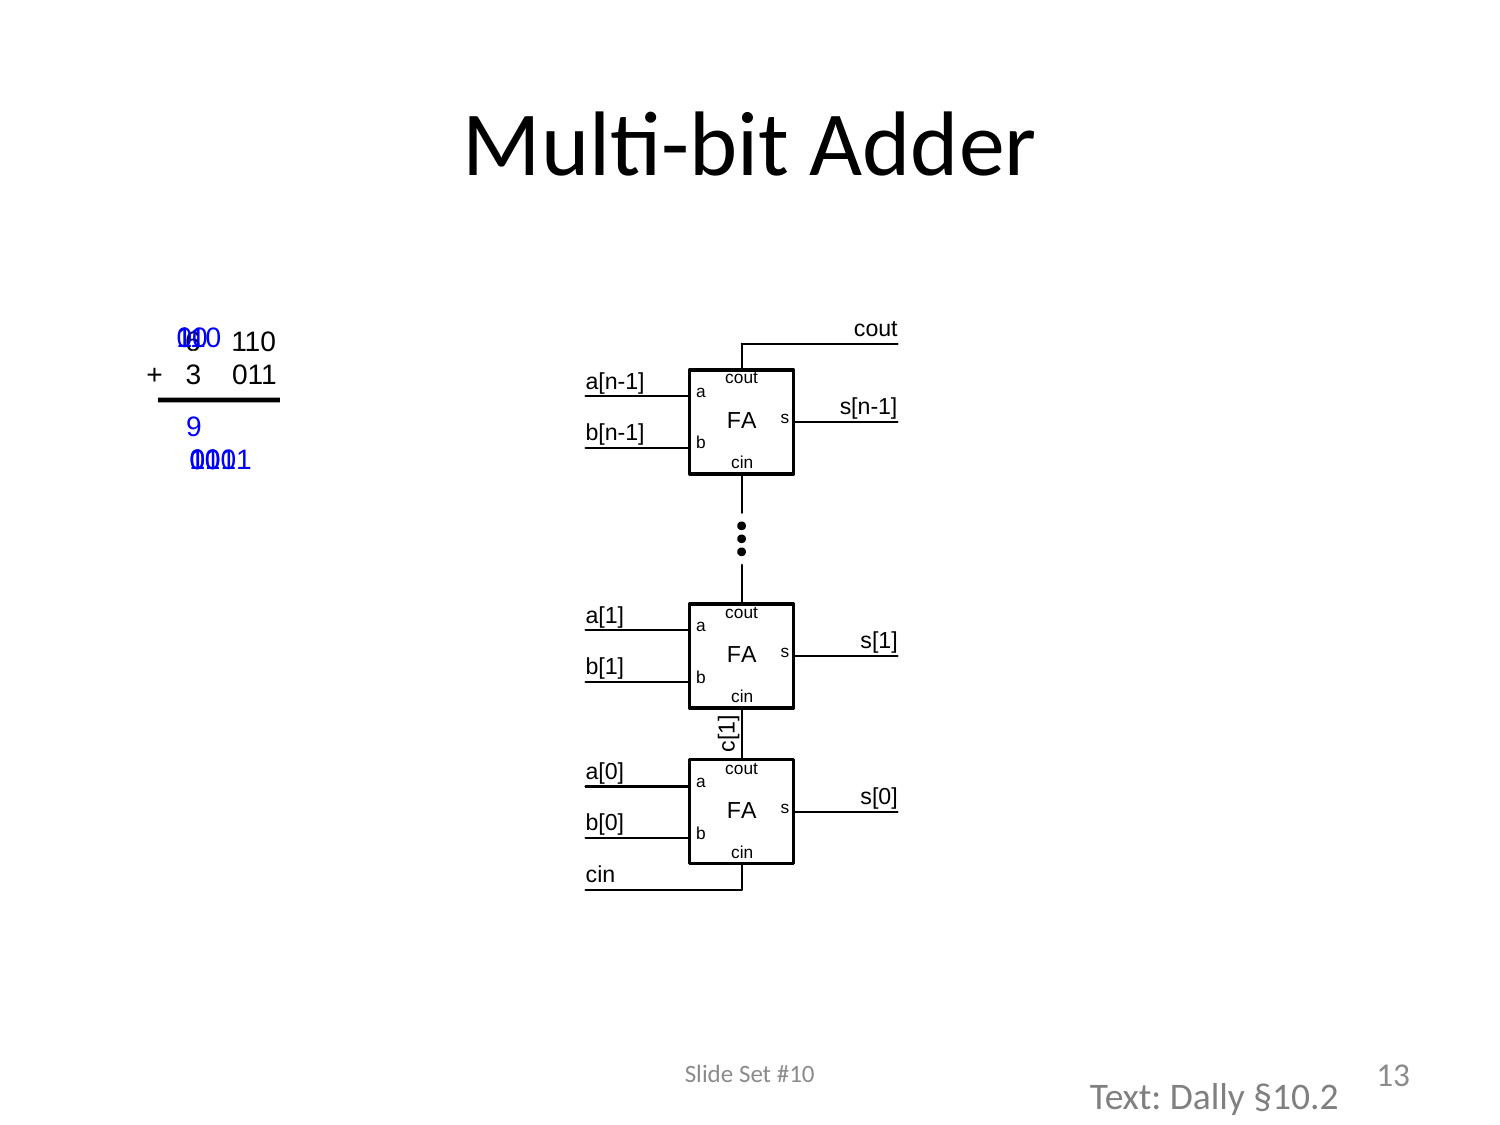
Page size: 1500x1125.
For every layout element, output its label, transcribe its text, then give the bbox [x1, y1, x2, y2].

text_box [581, 309, 903, 895]
text_box 110_ [161, 278, 294, 361]
text_box 6 110 + 3 011 [112, 315, 318, 398]
slide_number 13 [1074, 1042, 1425, 1103]
footer Slide Set #10 [512, 1042, 988, 1103]
text_box 1001 [174, 399, 297, 483]
text_box Text: Dally §10.2 [1074, 1103, 1400, 1125]
text_box 9 [171, 367, 228, 450]
title Multi-bit Adder [75, 45, 1425, 233]
